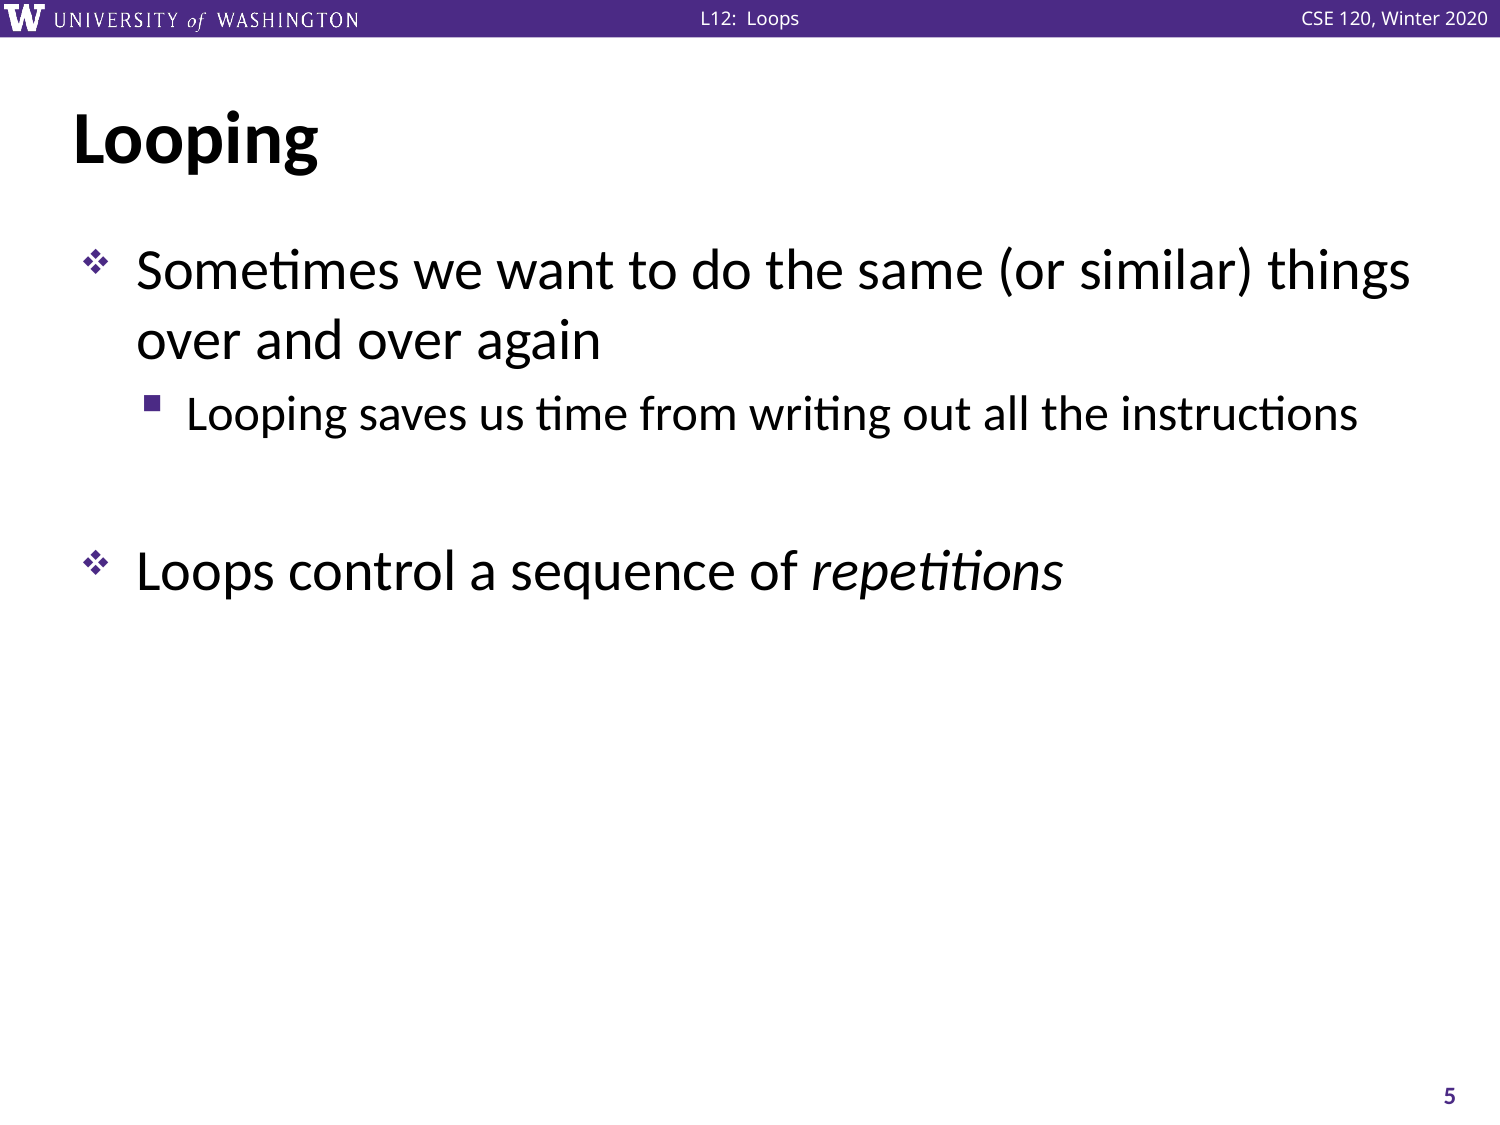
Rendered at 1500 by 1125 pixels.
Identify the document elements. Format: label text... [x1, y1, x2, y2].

picture [4, 4, 358, 32]
title Looping [58, 71, 1438, 197]
slide_number 5 [1400, 1065, 1500, 1125]
list Sometimes we want to do the same (or similar) things over and over again Looping saves us time from writing out all the instructions Loops control a sequence of repetitions [64, 223, 1438, 1040]
